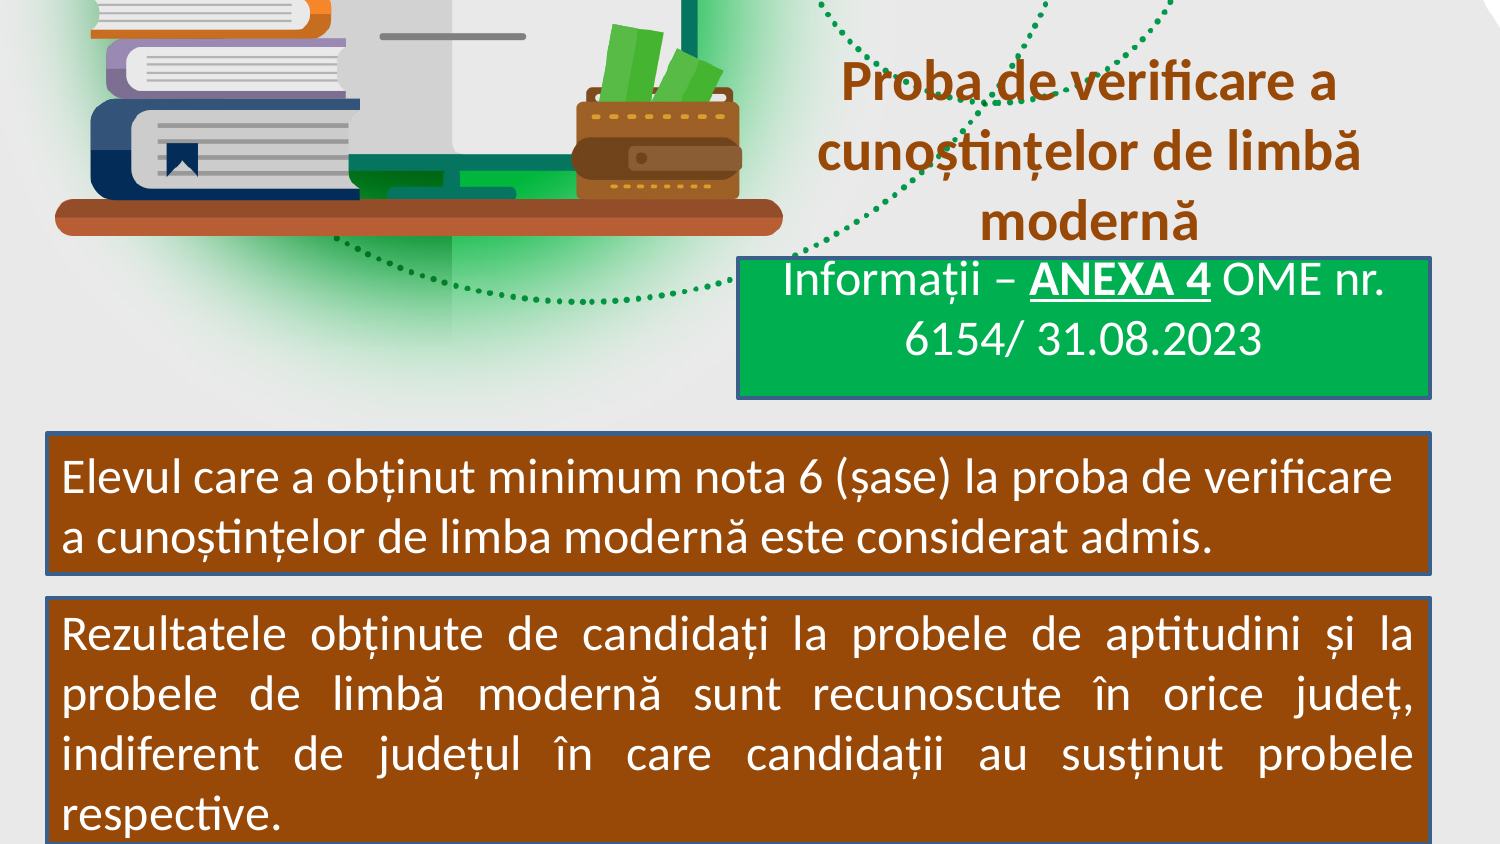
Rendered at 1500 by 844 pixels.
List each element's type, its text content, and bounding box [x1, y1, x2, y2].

picture [0, 0, 1500, 844]
text_box Elevul care a obținut minimum nota 6 (șase) la proba de verificare a cunoștințelor de limba modernă este considerat admis. [45, 431, 1432, 576]
text_box Proba de verificare a cunoștințelor de limbă modernă [796, 35, 1383, 256]
text_box Rezultatele obținute de candidați la probele de aptitudini și la probele de limbă modernă sunt recunoscute în orice județ, indiferent de județul în care candidații au susținut probele respective. [45, 596, 1432, 844]
text_box Informații – ANEXA 4 OME nr. 6154/ 31.08.2023 [736, 256, 1432, 400]
